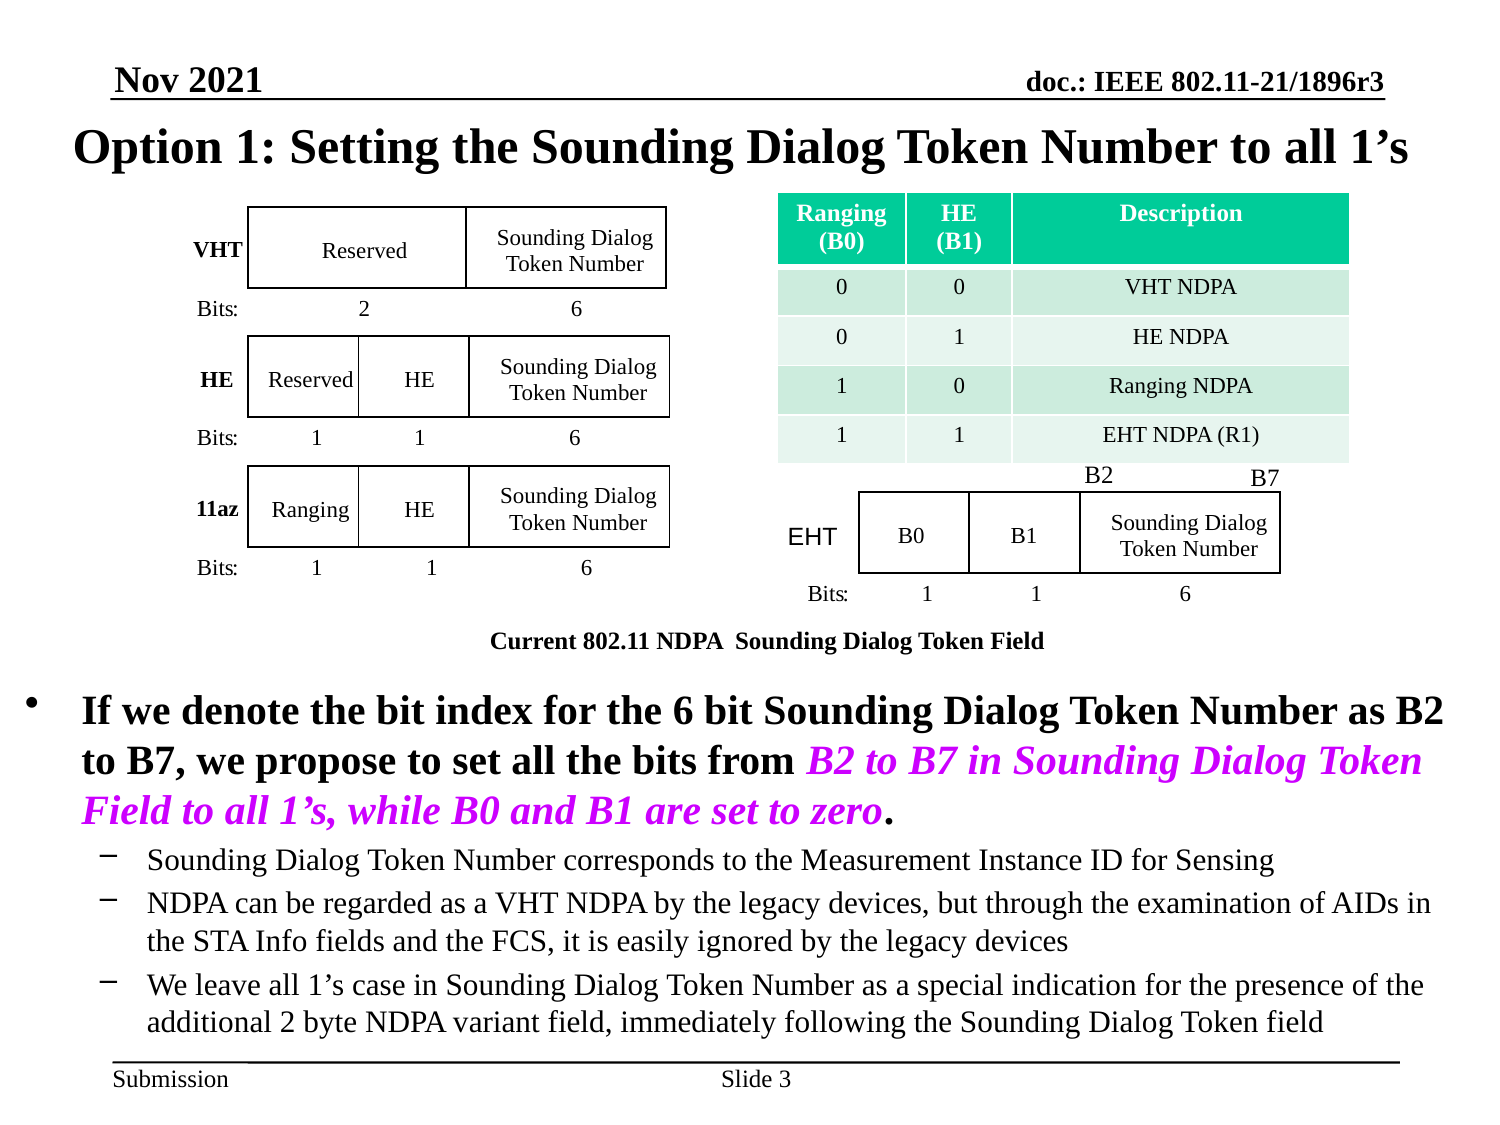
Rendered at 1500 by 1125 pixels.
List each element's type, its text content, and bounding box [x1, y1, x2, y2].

table_header Description [1013, 193, 1349, 264]
table_cell HE NDPA [1013, 317, 1349, 365]
table_cell 1 [778, 416, 905, 463]
table_header HE (B1) [907, 193, 1011, 264]
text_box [174, 204, 672, 587]
text_box B2 [1069, 451, 1129, 490]
title Option 1: Setting the Sounding Dialog Token Number to all 1’s [9, 99, 1485, 188]
table_cell 0 [778, 270, 905, 315]
table_cell Ranging NDPA [1013, 366, 1349, 414]
table_cell VHT NDPA [1013, 270, 1349, 315]
table_cell 1 [778, 366, 905, 414]
table_cell 0 [907, 366, 1011, 414]
table_cell 0 [778, 317, 905, 365]
slide_number Slide 3 [712, 1061, 800, 1093]
table_cell 1 [907, 317, 1011, 365]
table_cell 0 [907, 270, 1011, 315]
text_box B7 [1235, 453, 1295, 499]
table_header Ranging (B0) [778, 193, 905, 264]
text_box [787, 491, 1281, 611]
text_box Current 802.11 NDPA Sounding Dialog Token Field [474, 617, 1061, 662]
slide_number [114, 54, 265, 101]
table_cell EHT NDPA (R1) [1013, 416, 1349, 463]
table_cell 1 [907, 416, 1011, 463]
list If we denote the bit index for the 6 bit Sounding Dialog Token Number as B2 to B7, we propose to set all the bits from B2 to B7 in Sounding Dialog Token Field to all 1’s, while B0 and B1 are set to zero. Sounding Dialog Token Number corresponds to the Measurement Instance ID for Sensing NDPA can be regarded as a VHT NDPA by the legacy devices, but through the examination of AIDs in the STA Info fields and the FCS, it is easily ignored by the legacy devices We leave all 1’s case in Sounding Dialog Token Number as a special indication for the presence of the additional 2 byte NDPA variant field, immediately following the Sounding Dialog Token field [9, 675, 1482, 1017]
